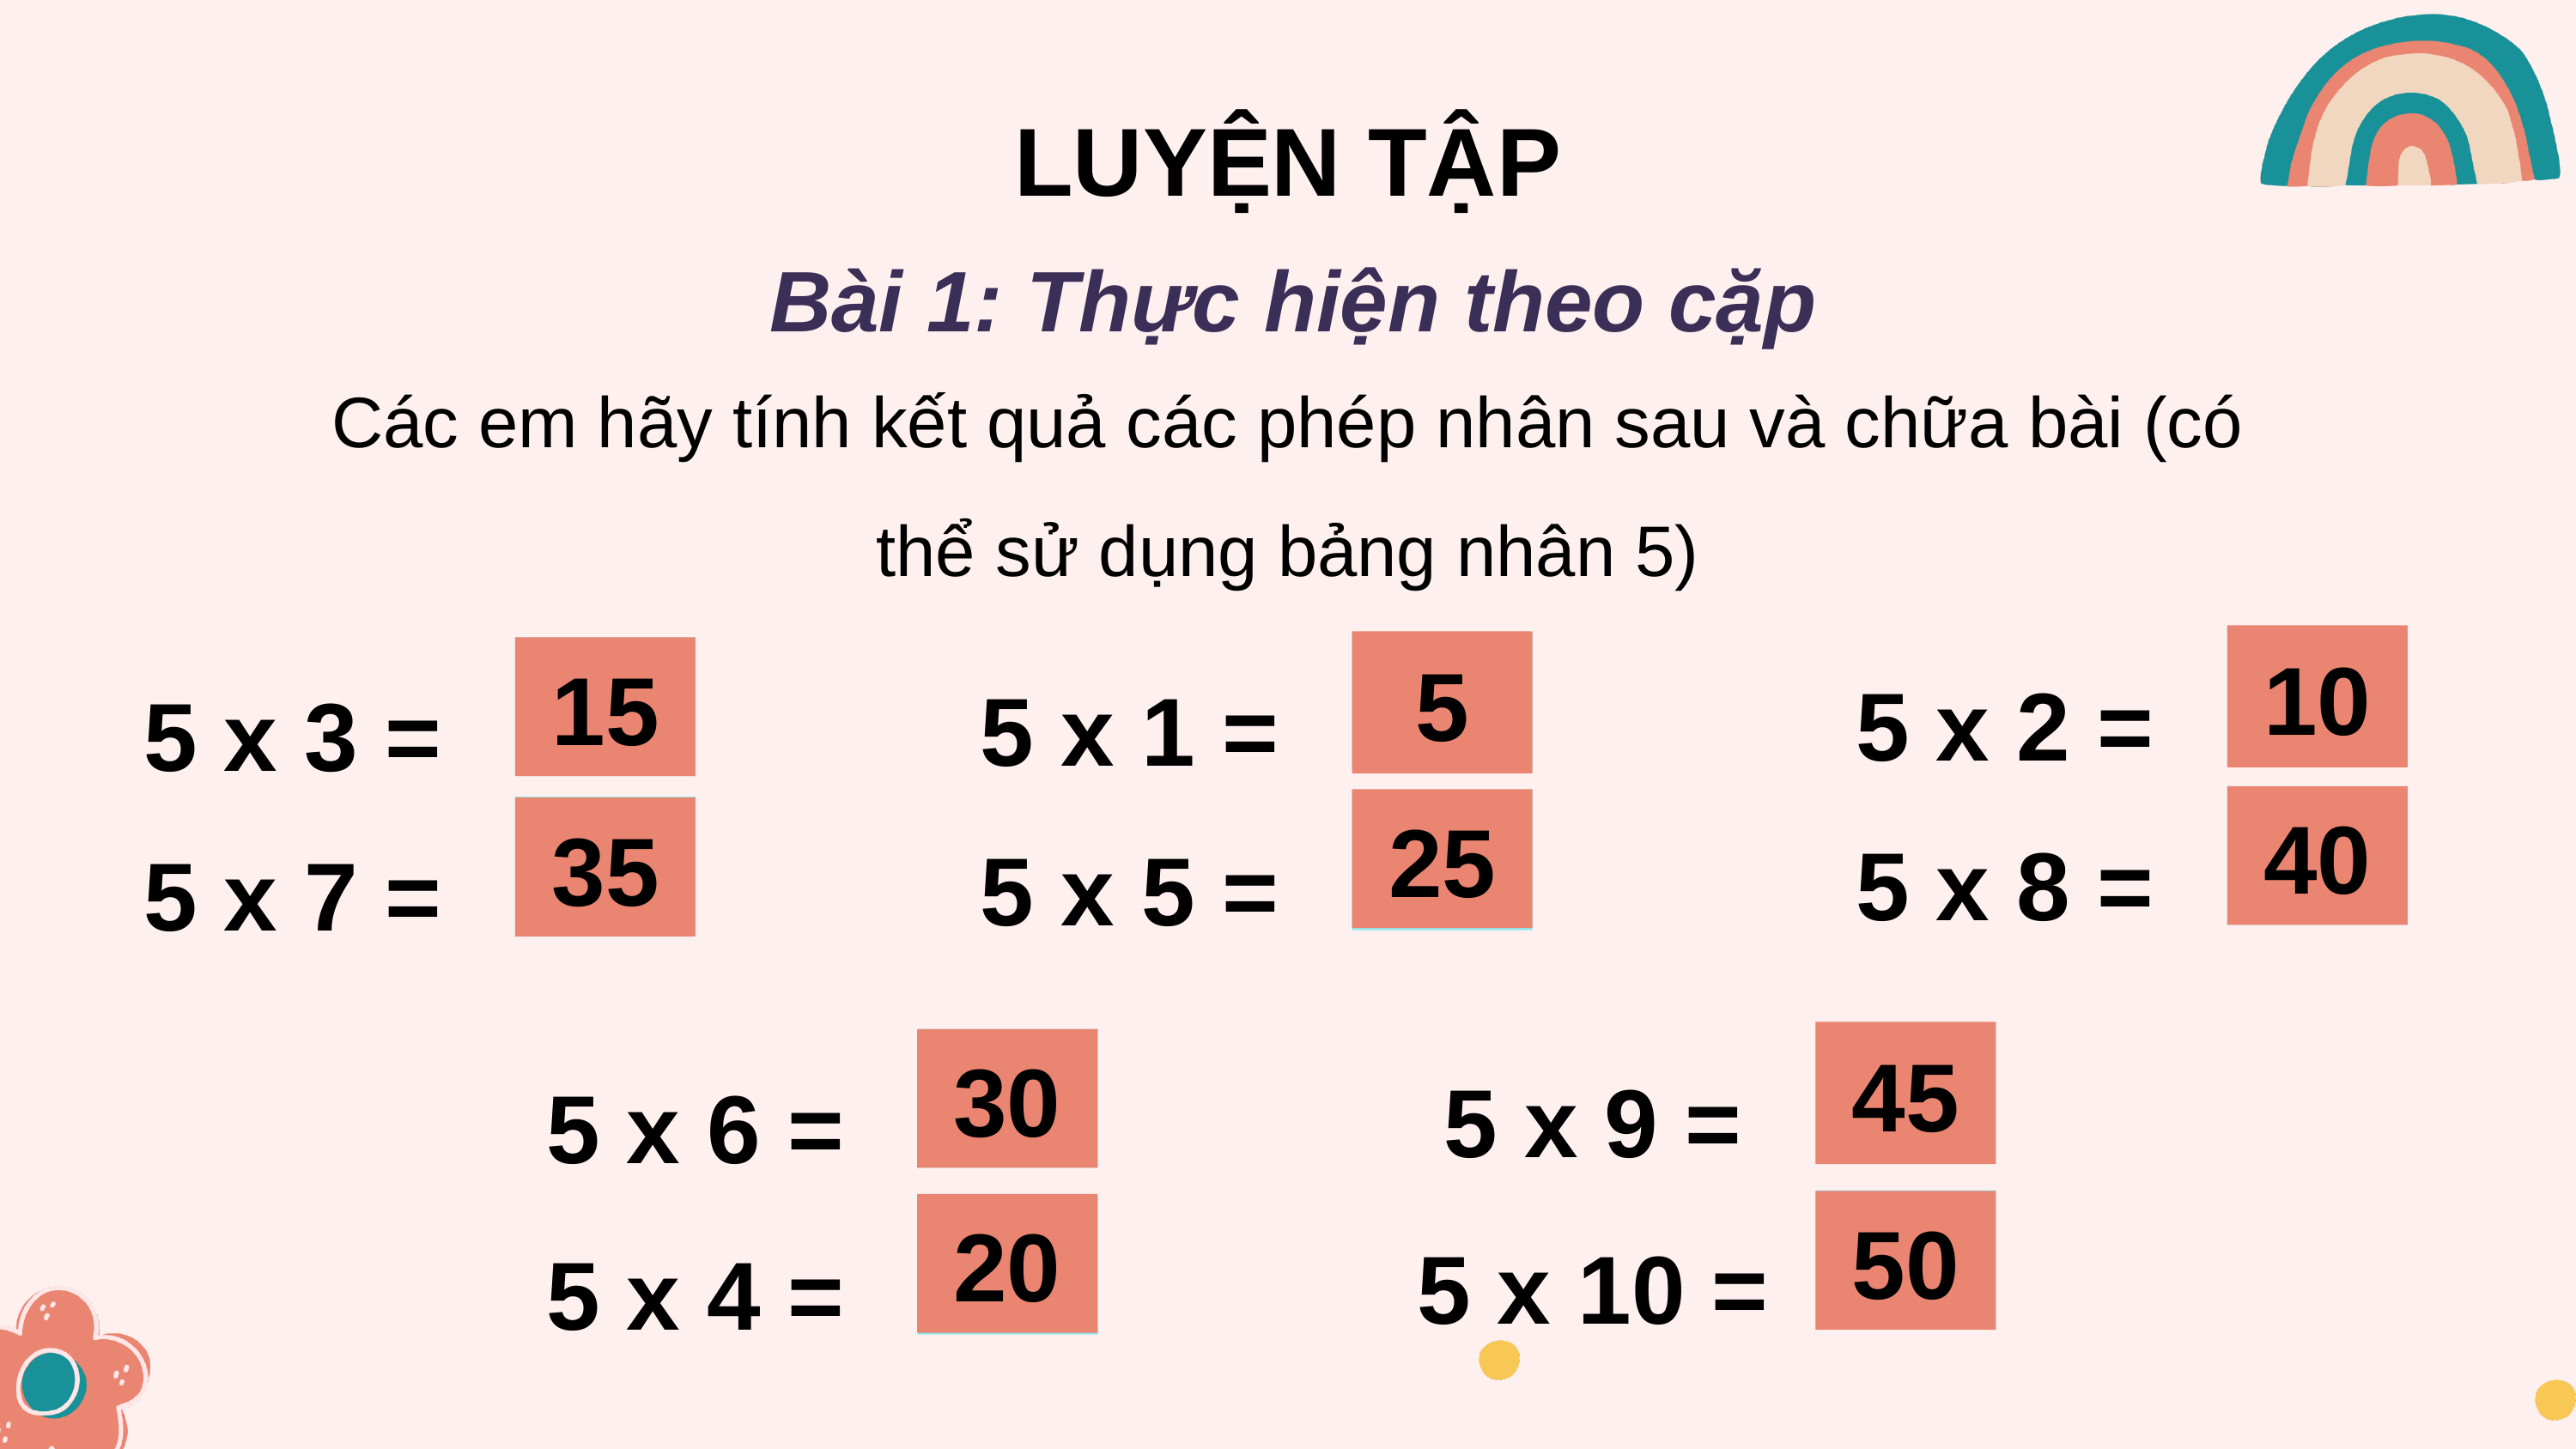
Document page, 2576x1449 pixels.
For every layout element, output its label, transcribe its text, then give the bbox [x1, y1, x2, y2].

picture [1479, 1340, 1521, 1381]
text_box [96, 616, 696, 776]
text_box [499, 1174, 1099, 1335]
text_box Bài 1: Thực hiện theo cặp [332, 187, 2254, 327]
picture [2535, 1379, 2576, 1421]
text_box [96, 776, 696, 937]
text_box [499, 1008, 1099, 1168]
text_box Các em hãy tính kết quả các phép nhân sau và chữa bài (có thể sử dụng bảng nhân 5) [282, 327, 2294, 597]
text_box LUYỆN TẬP [594, 100, 1982, 187]
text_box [933, 771, 1534, 931]
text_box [933, 611, 1534, 771]
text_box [1808, 765, 2409, 925]
picture [0, 1285, 155, 1449]
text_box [1396, 1003, 1996, 1163]
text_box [1396, 1169, 1996, 1330]
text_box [1808, 605, 2409, 765]
picture [2257, 14, 2563, 187]
